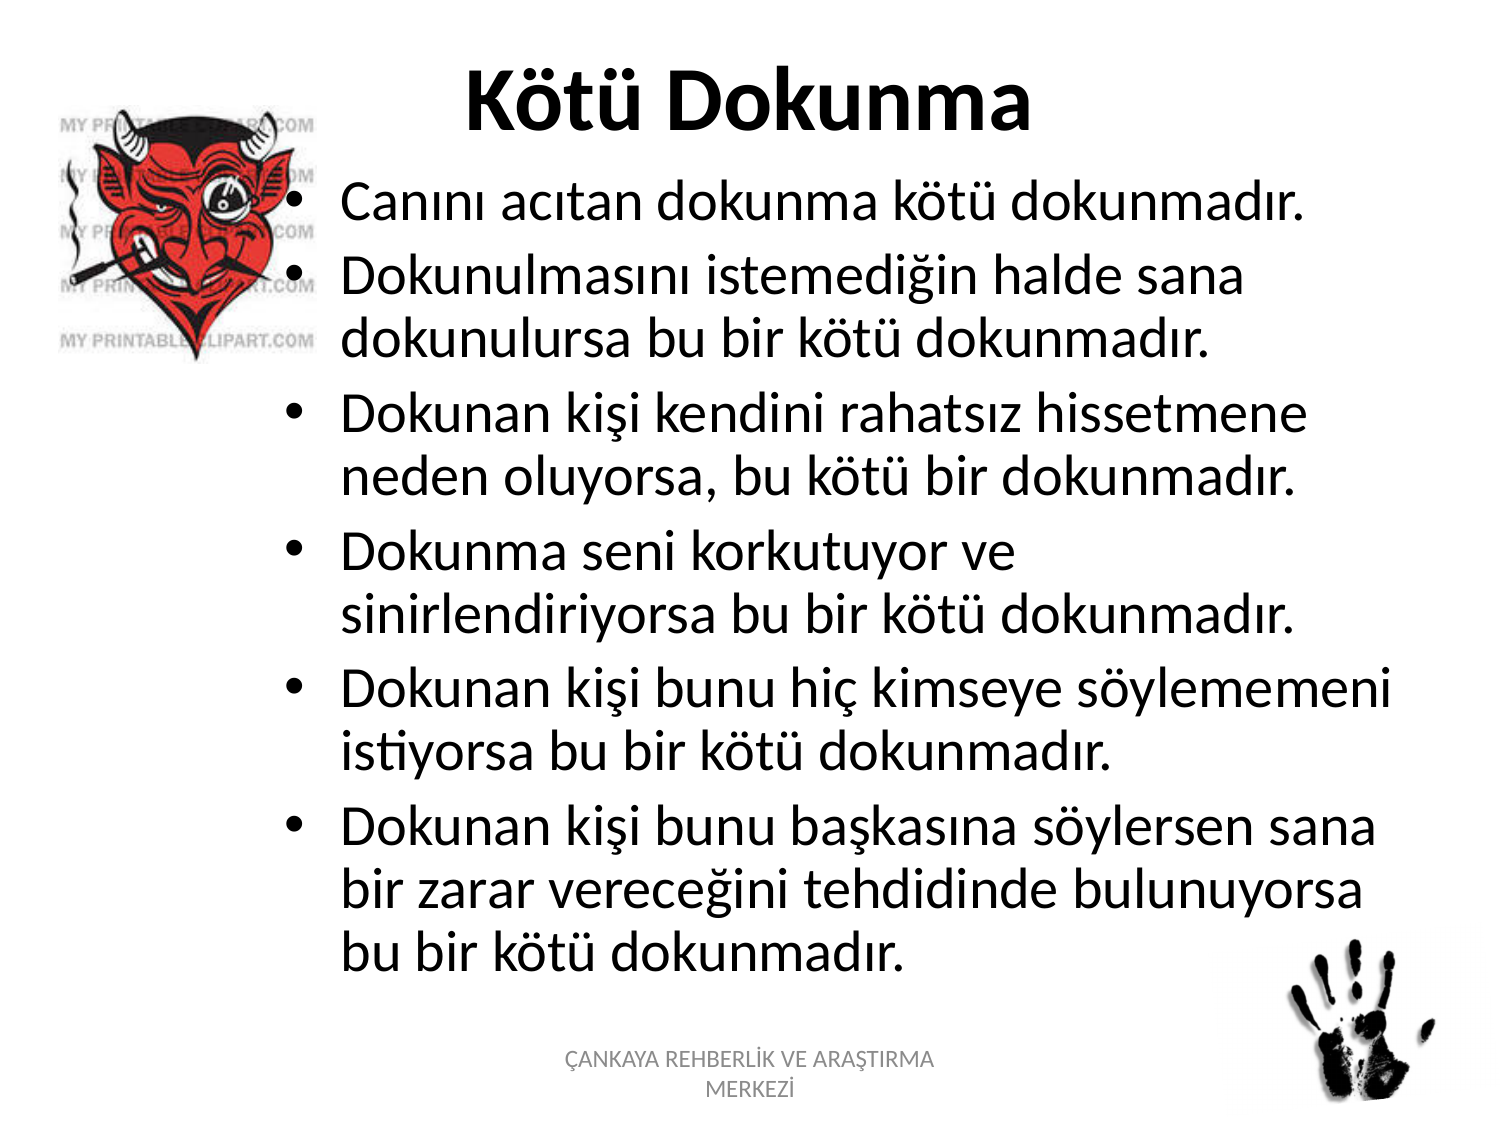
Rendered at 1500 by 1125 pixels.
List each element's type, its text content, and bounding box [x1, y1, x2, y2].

picture [58, 105, 317, 364]
list Canını acıtan dokunma kötü dokunmadır. Dokunulmasını istemediğin halde sana dokunulursa bu bir kötü dokunmadır. Dokunan kişi kendini rahatsız hissetmene neden oluyorsa, bu kötü bir dokunmadır. Dokunma seni korkutuyor ve sinirlendiriyorsa bu bir kötü dokunmadır. Dokunan kişi bunu hiç kimseye söylememeni istiyorsa bu bir kötü dokunmadır. Dokunan kişi bunu başkasına söylersen sana bir zarar vereceğini tehdidinde bulunuyorsa bu bir kötü dokunmadır. [269, 162, 1413, 905]
footer ÇANKAYA REHBERLİK VE ARAŞTIRMA MERKEZİ [512, 1042, 988, 1103]
picture [1209, 923, 1500, 1117]
title Kötü Dokunma [75, 0, 1425, 188]
